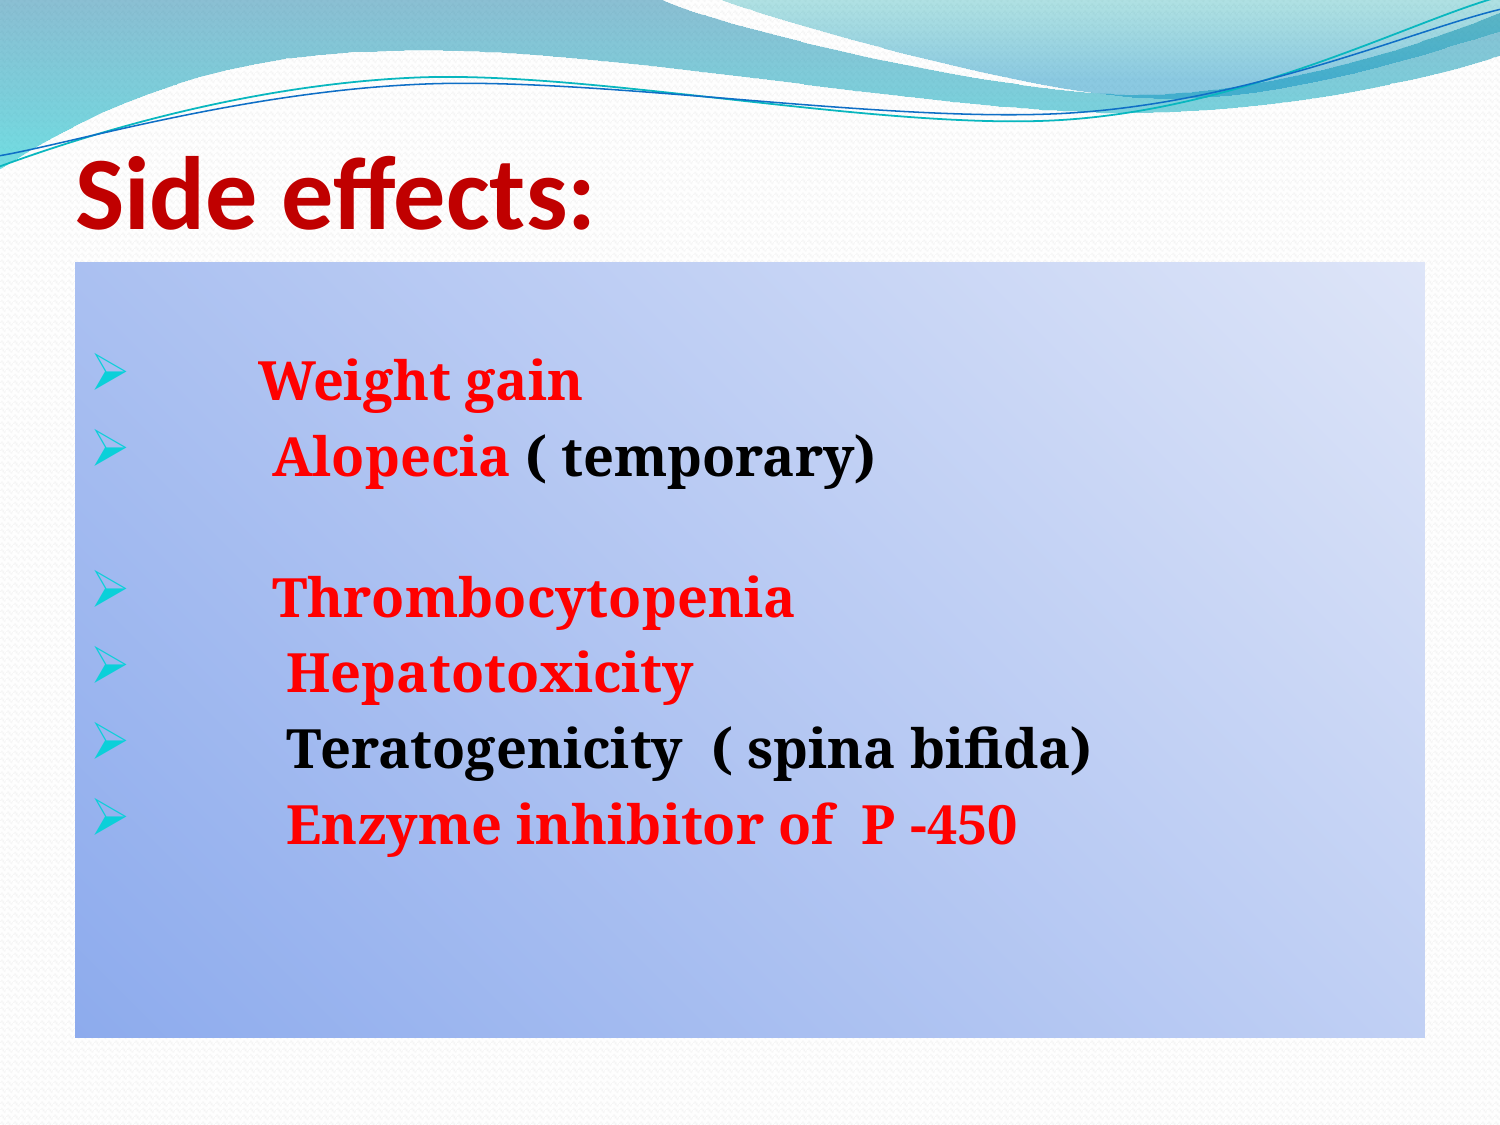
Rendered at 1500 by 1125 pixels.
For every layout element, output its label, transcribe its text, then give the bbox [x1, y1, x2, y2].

list Weight gain Alopecia ( temporary) Thrombocytopenia Hepatotoxicity Teratogenicity ( spina bifida) Enzyme inhibitor of P -450 [74, 262, 1426, 1038]
title Side effects: [74, 115, 1276, 251]
